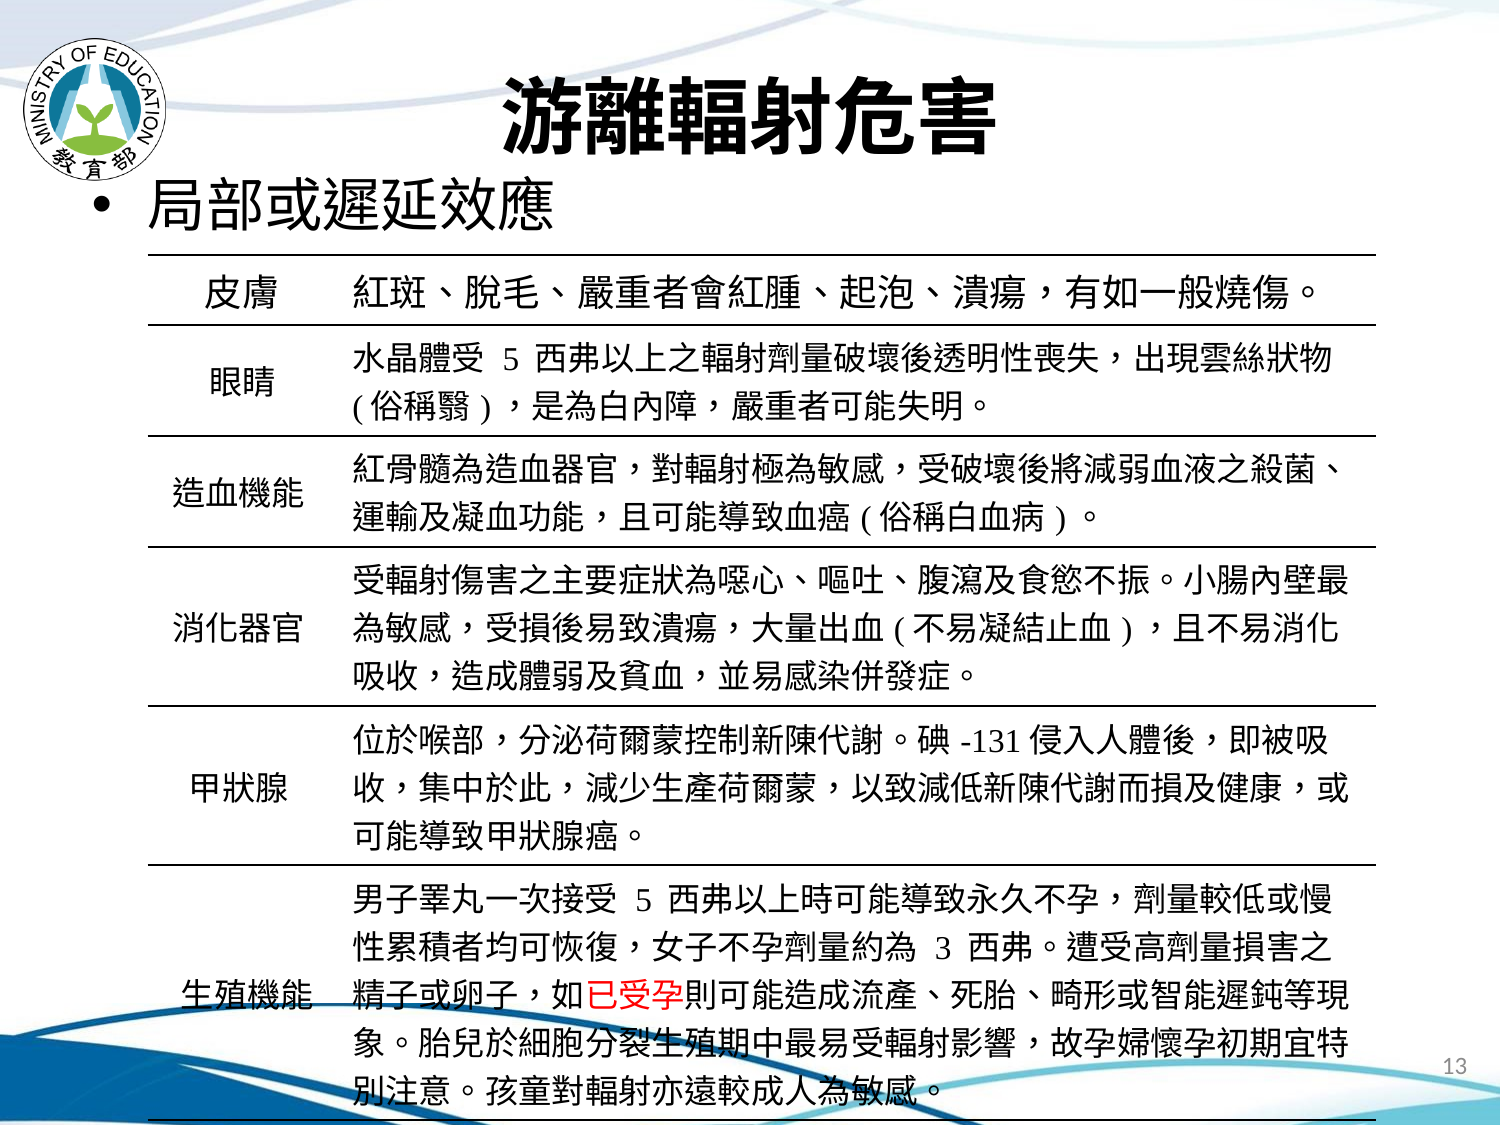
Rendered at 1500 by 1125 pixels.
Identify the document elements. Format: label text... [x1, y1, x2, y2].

table_cell 紅骨髓為造血器官，對輻射極為敏感，受破壞後將減弱血液之殺菌、運輸及凝血功能，且可能導致血癌(俗稱白血病)。 [337, 437, 1376, 546]
table_cell 男子睪丸一次接受 5 西弗以上時可能導致永久不孕，劑量較低或慢性累積者均可恢復，女子不孕劑量約為 3 西弗。遭受高劑量損害之精子或卵子，如已受孕則可能造成流產、死胎、畸形或智能遲鈍等現象。胎兒於細胞分裂生殖期中最易受輻射影響，故孕婦懷孕初期宜特別注意。孩童對輻射亦遠較成人為敏感。 [337, 866, 1376, 1119]
table_cell 造血機能 [148, 437, 337, 546]
table_cell 甲狀腺 [148, 707, 337, 864]
picture [0, 1003, 1500, 1125]
table_header 皮膚 [148, 256, 337, 324]
table_header 紅斑、脫毛、嚴重者會紅腫、起泡、潰瘍，有如一般燒傷。 [337, 256, 1376, 324]
table_cell 眼睛 [148, 326, 337, 435]
table_cell 消化器官 [148, 548, 337, 705]
table_cell 受輻射傷害之主要症狀為噁心、嘔吐、腹瀉及食慾不振。小腸內壁最為敏感，受損後易致潰瘍，大量出血(不易凝結止血)，且不易消化吸收，造成體弱及貧血，並易感染併發症。 [337, 548, 1376, 705]
slide_number 13 [1376, 1034, 1483, 1094]
table_cell 生殖機能 [148, 866, 337, 1119]
table_cell 位於喉部，分泌荷爾蒙控制新陳代謝。碘-131侵入人體後，即被吸收，集中於此，減少生產荷爾蒙，以致減低新陳代謝而損及健康，或可能導致甲狀腺癌。 [337, 707, 1376, 864]
title 游離輻射危害 [75, 20, 1425, 209]
table_cell 水晶體受 5 西弗以上之輻射劑量破壞後透明性喪失，出現雲絲狀物(俗稱翳)，是為白內障，嚴重者可能失明。 [337, 326, 1376, 435]
list 局部或遲延效應 [76, 160, 1427, 256]
picture [0, 0, 1499, 182]
